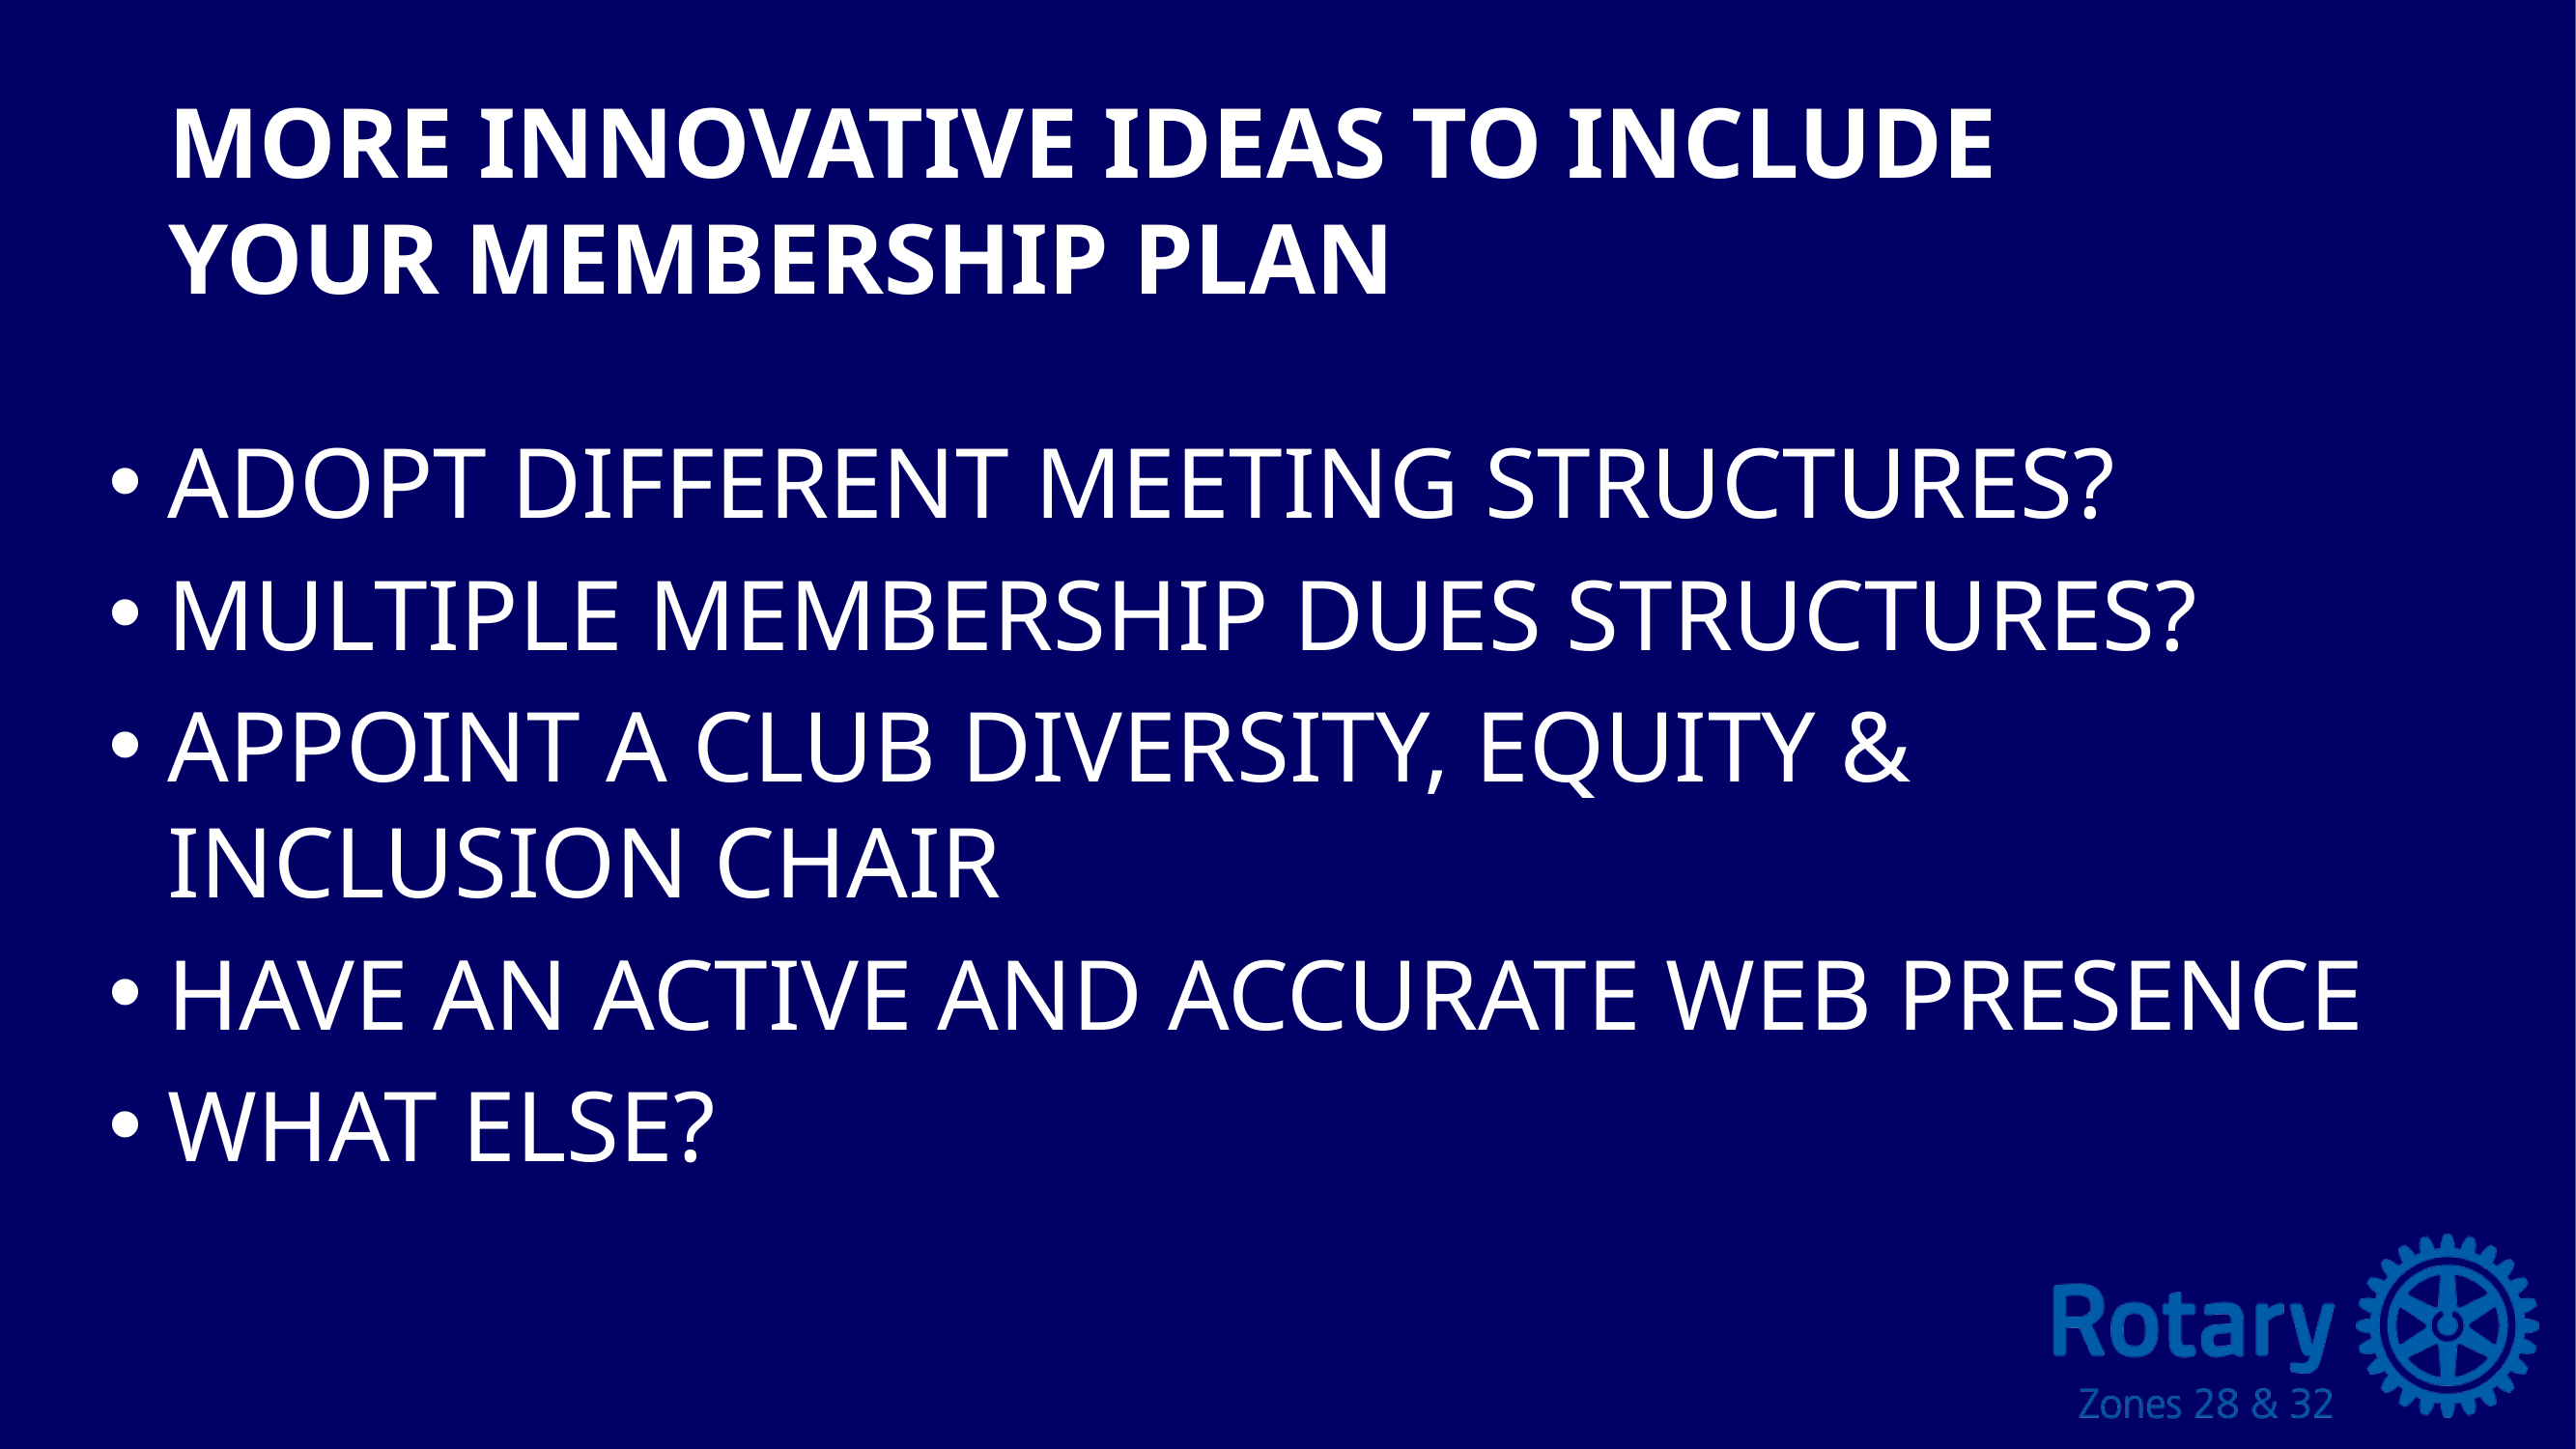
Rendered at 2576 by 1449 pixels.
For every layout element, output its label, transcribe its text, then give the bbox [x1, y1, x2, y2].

title MORE innovative ideas to include your membership plan [157, 0, 2252, 323]
list Adopt Different Meeting Structures? Multiple Membership Dues Structures? Appoint a Club Diversity, Equity & Inclusion Chair Have an Active and Accurate Web Presence What else? [98, 323, 2418, 1281]
picture [2033, 1212, 2561, 1439]
